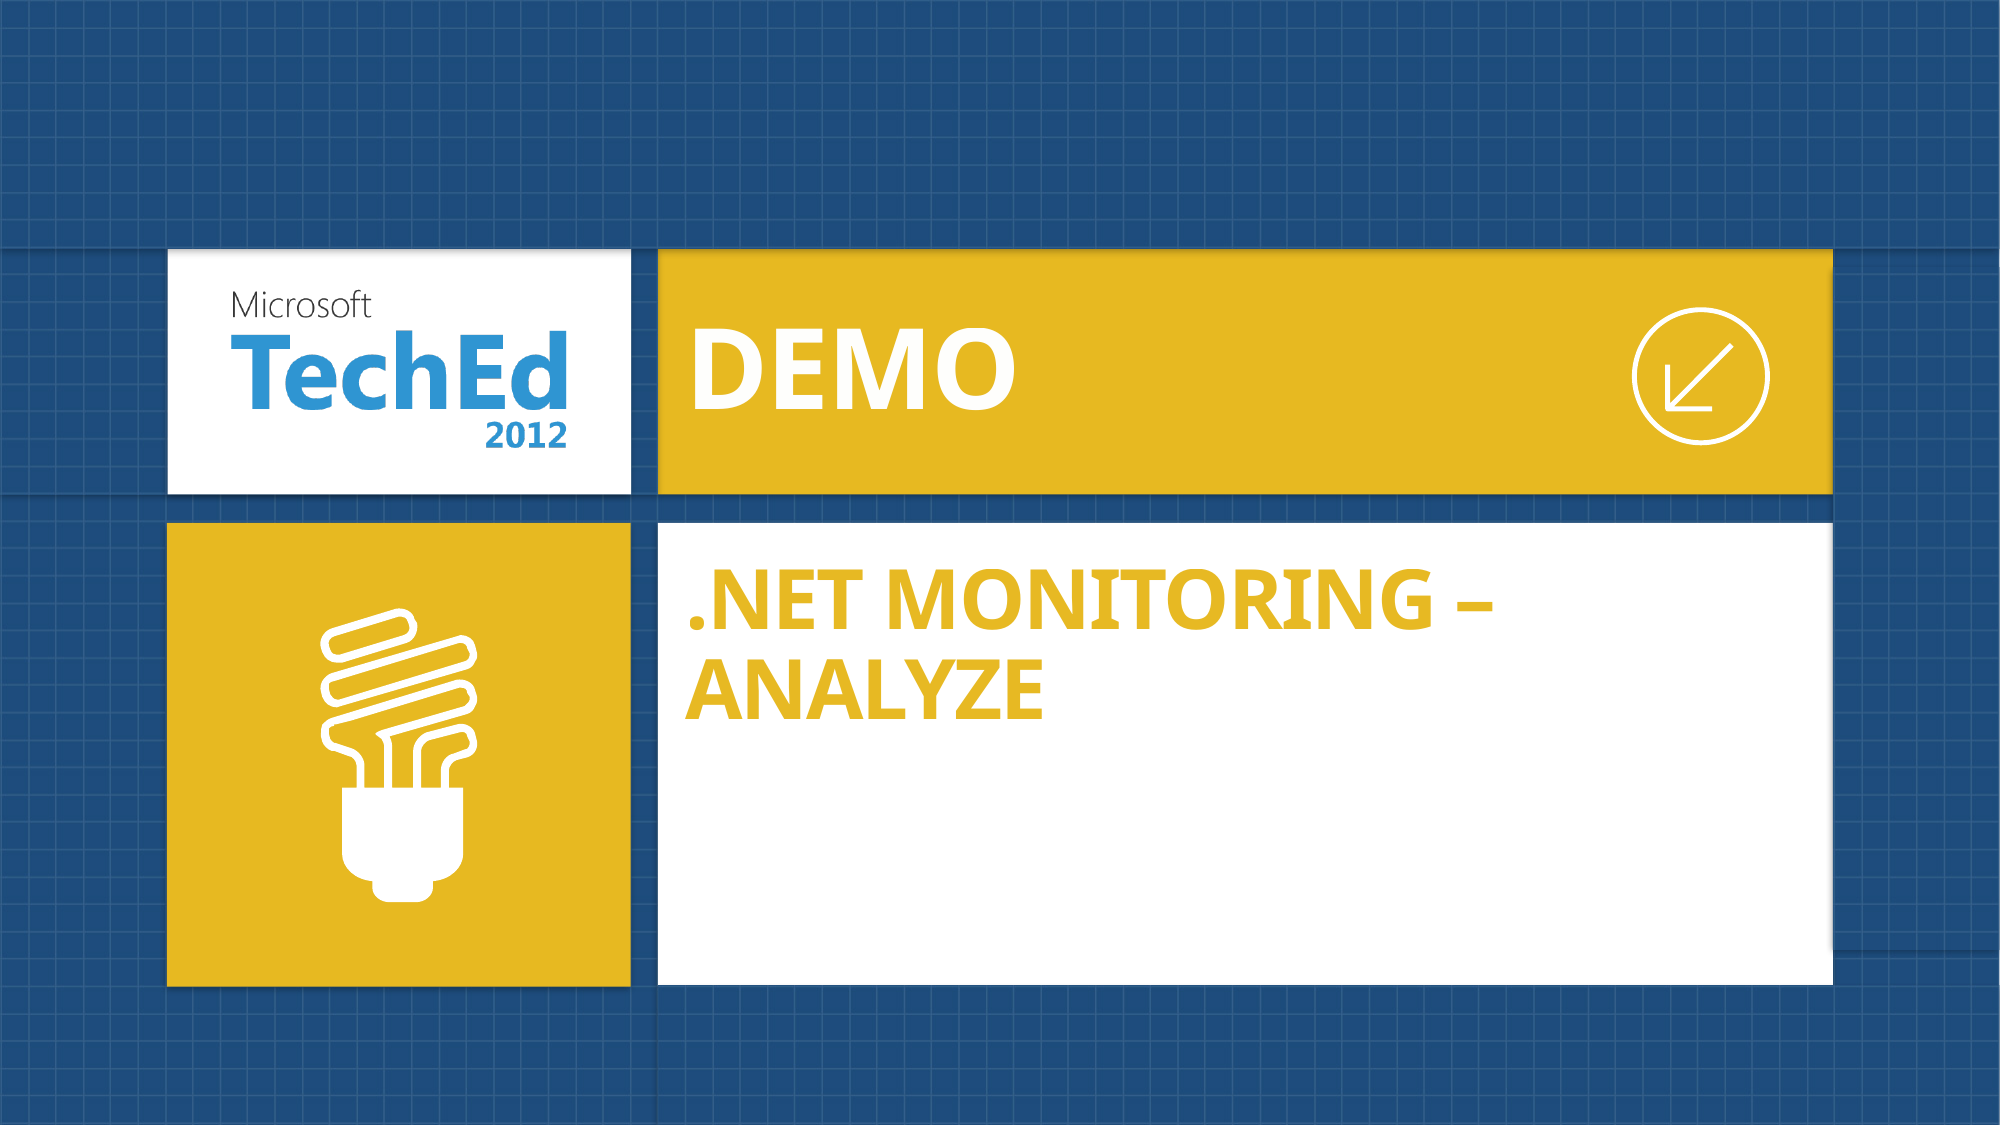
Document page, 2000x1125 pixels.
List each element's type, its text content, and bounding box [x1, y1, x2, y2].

title .NET MONITORING – ANALYZE [685, 522, 1770, 773]
list DEMO [685, 260, 1596, 487]
picture [0, 0, 2000, 1125]
